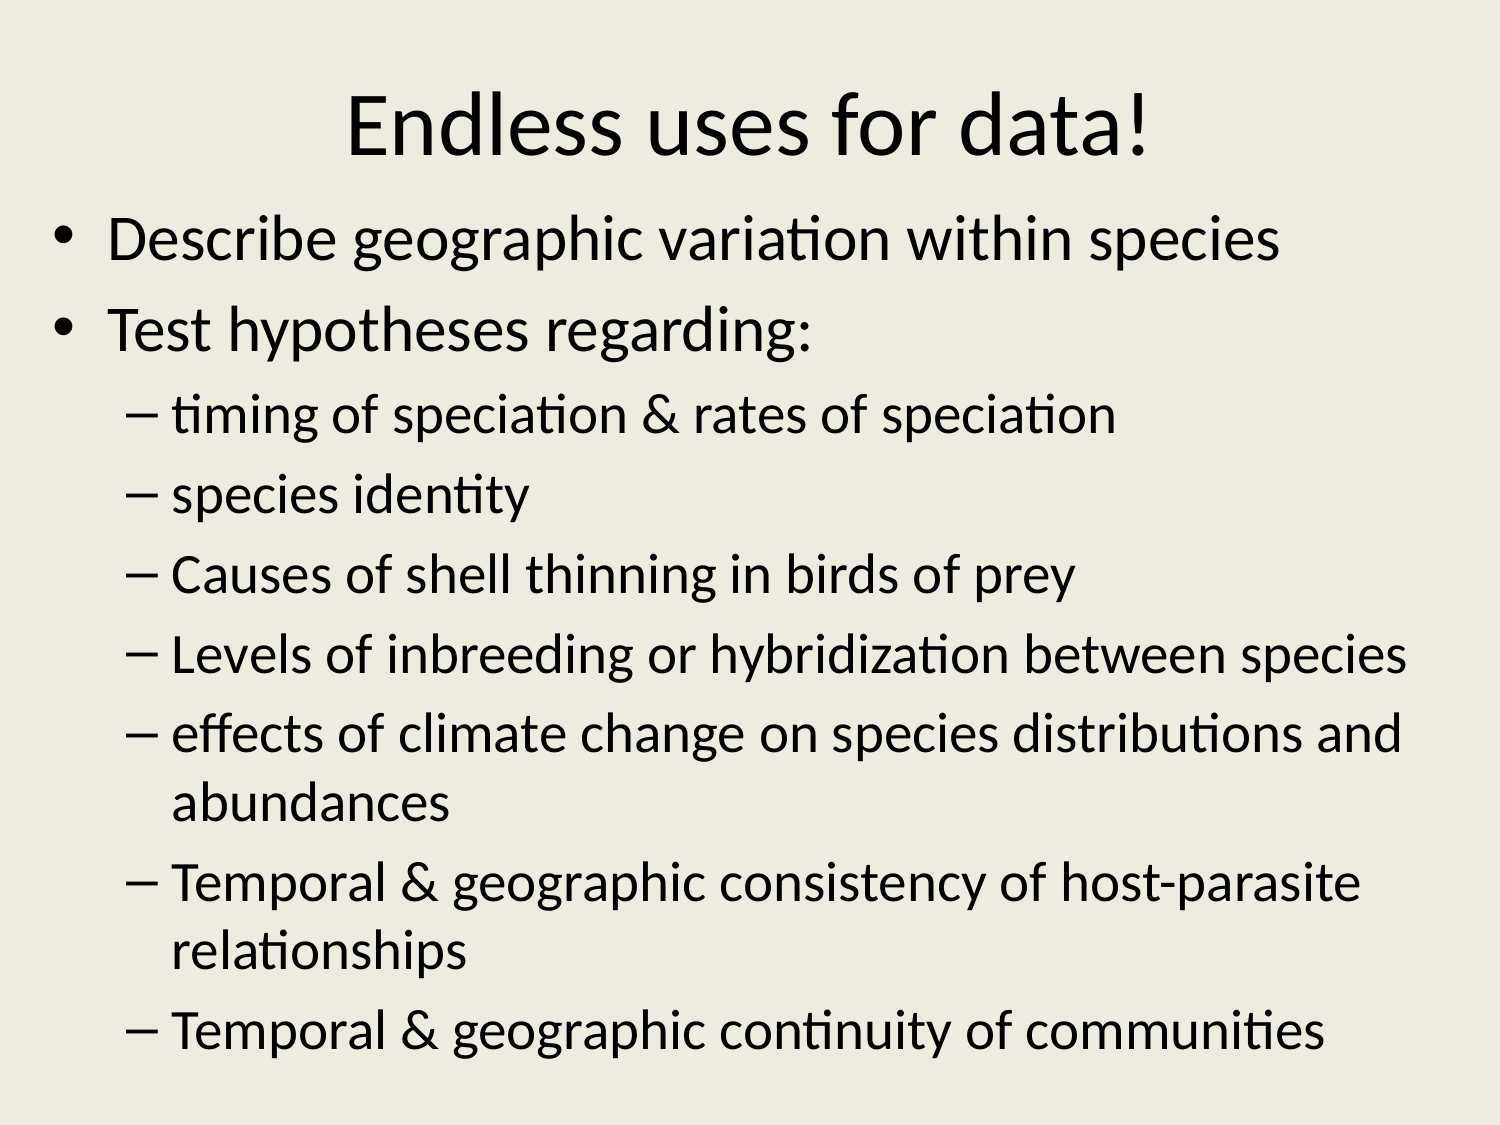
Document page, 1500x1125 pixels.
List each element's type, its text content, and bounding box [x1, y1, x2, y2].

title Endless uses for data! [75, 24, 1425, 187]
list Describe geographic variation within species Test hypotheses regarding: timing of speciation & rates of speciation species identity Causes of shell thinning in birds of prey Levels of inbreeding or hybridization between species effects of climate change on species distributions and abundances Temporal & geographic consistency of host-parasite relationships Temporal & geographic continuity of communities [37, 187, 1463, 1074]
